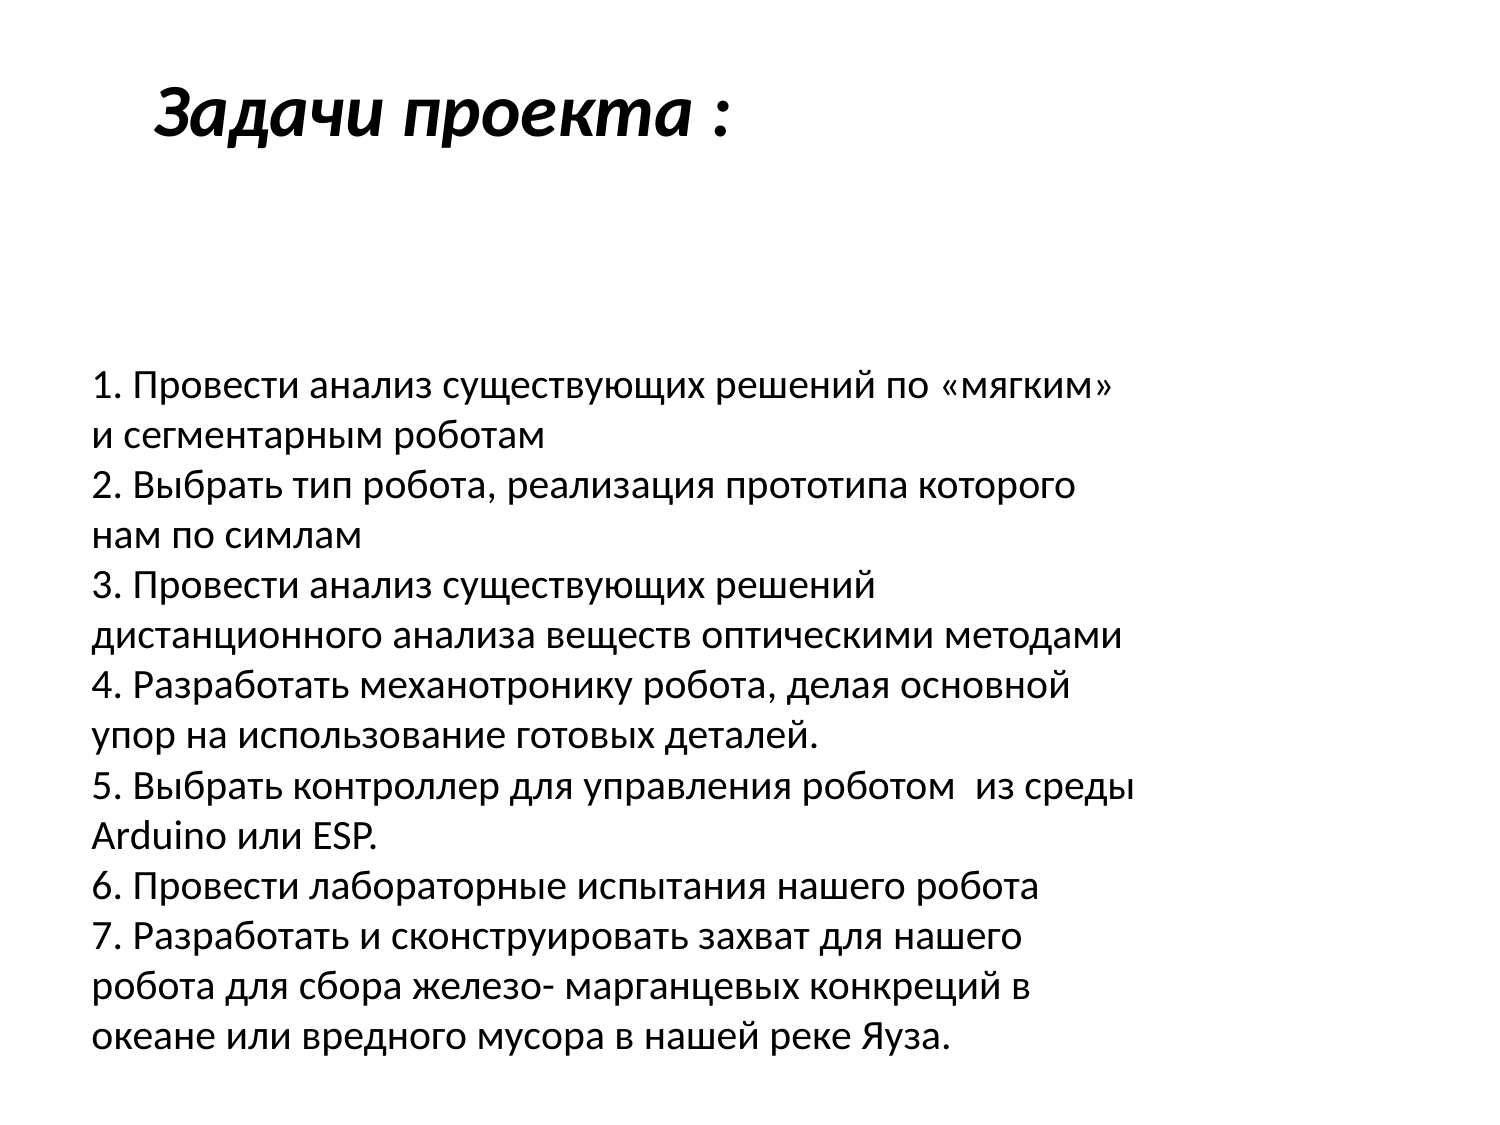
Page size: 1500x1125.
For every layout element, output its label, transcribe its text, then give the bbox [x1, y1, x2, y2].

text_box 1. Провести анализ существующих решений по «мягким» и сегментарным роботам 2. Выбрать тип робота, реализация прототипа которого нам по симлам 3. Провести анализ существующих решений дистанционного анализа веществ оптическими методами 4. Разработать механотронику робота, делая основной упор на использование готовых деталей. 5. Выбрать контроллер для управления роботом из среды Arduino или ESP. 6. Провести лабораторные испытания нашего робота 7. Разработать и сконструировать захват для нашего робота для сбора железо- марганцевых конкреций в океане или вредного мусора в нашей реке Яуза. [76, 349, 1161, 1065]
text_box Задачи проекта : [29, 54, 857, 160]
